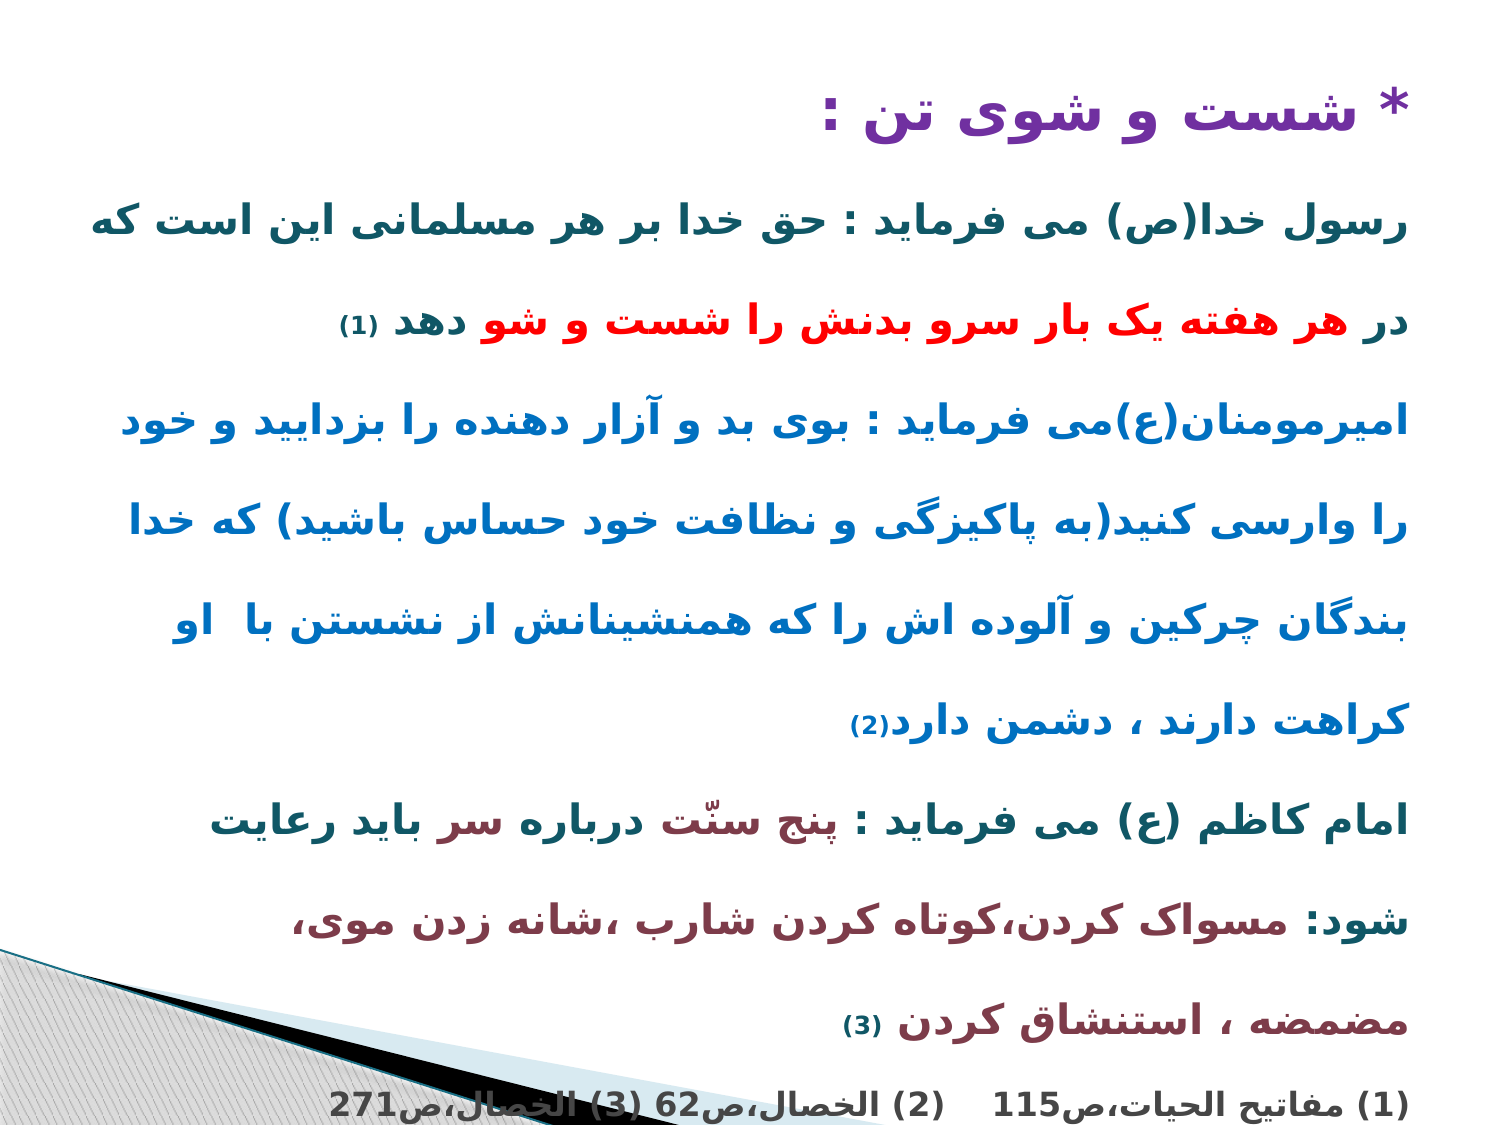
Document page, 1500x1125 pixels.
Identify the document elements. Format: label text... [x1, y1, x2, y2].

title * شست و شوی تن : رسول خدا(ص) می فرماید : حق خدا بر هر مسلمانی این است که در هر هفته یک بار سرو بدنش را شست و شو دهد (1) امیرمومنان(ع)می فرماید : بوی بد و آزار دهنده را بزدایید و خود را وارسی کنید(به پاکیزگی و نظافت خود حساس باشید) که خدا بندگان چرکین و آلوده اش را که همنشینانش از نشستن با او کراهت دارند ، دشمن دارد(2) امام کاظم (ع) می فرماید : پنج سنّت درباره سر باید رعایت شود: مسواک کردن،کوتاه کردن شارب ،شانه زدن موی، مضمضه ، استنشاق کردن (3) (1) مفاتیح الحیات،ص115 (2) الخصال،ص62 (3) الخصال،ص271 [75, 105, 1425, 1020]
